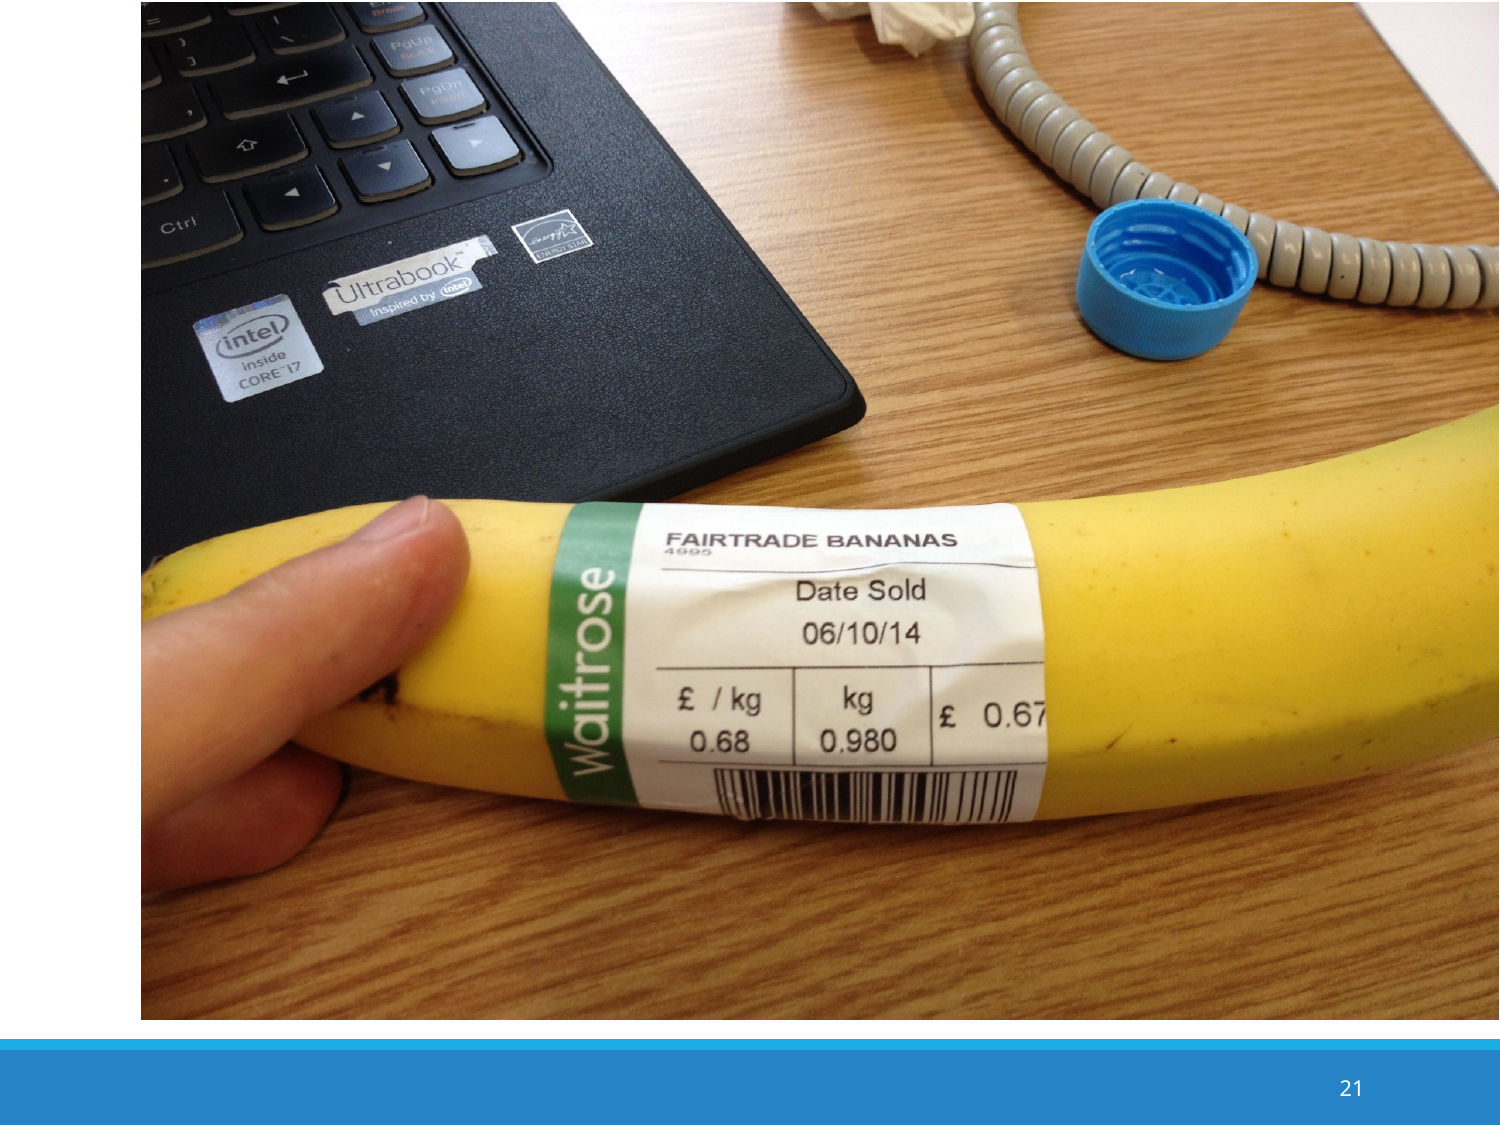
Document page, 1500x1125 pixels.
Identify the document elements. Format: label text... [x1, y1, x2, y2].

slide_number 21 [1218, 1059, 1380, 1120]
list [141, 2, 1499, 1021]
